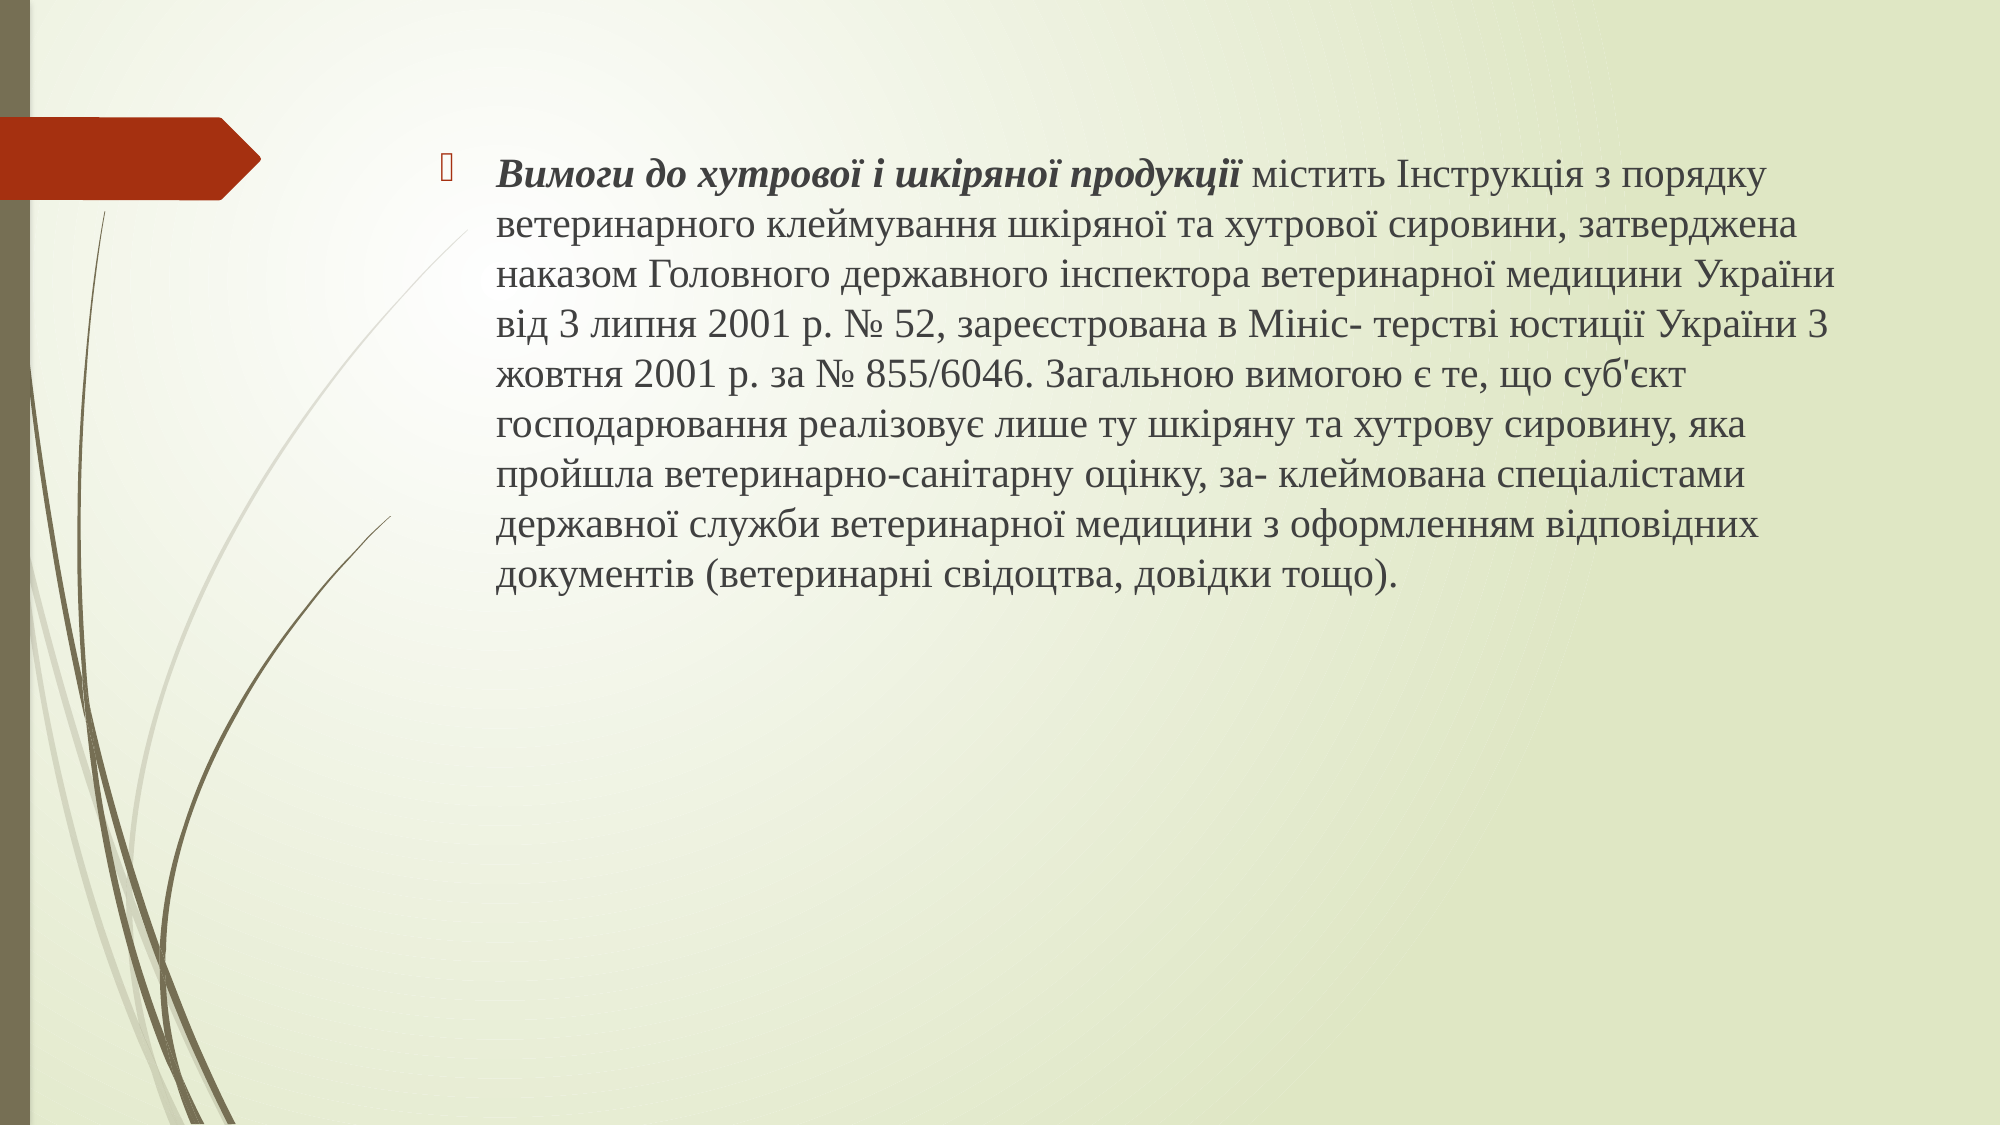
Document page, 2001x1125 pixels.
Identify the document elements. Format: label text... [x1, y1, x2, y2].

list Вимоги до хутрової і шкіряної продукції містить Інструкція з порядку ветеринарного клеймування шкіряної та хутрової сировини, затверджена наказом Головного державного інспектора ветеринарної медицини України від 3 липня 2001 р. № 52, зареєстрована в Мініс- терстві юстиції України 3 жовтня 2001 р. за № 855/6046. Загальною вимогою є те, що суб'єкт господарювання реалізовує лише ту шкіряну та хутрову сировину, яка пройшла ветеринарно-санітарну оцінку, за- клеймована спеціалістами державної служби ветеринарної медицини з оформленням відповідних документів (ветеринарні свідоцтва, довідки тощо). [424, 138, 1888, 970]
